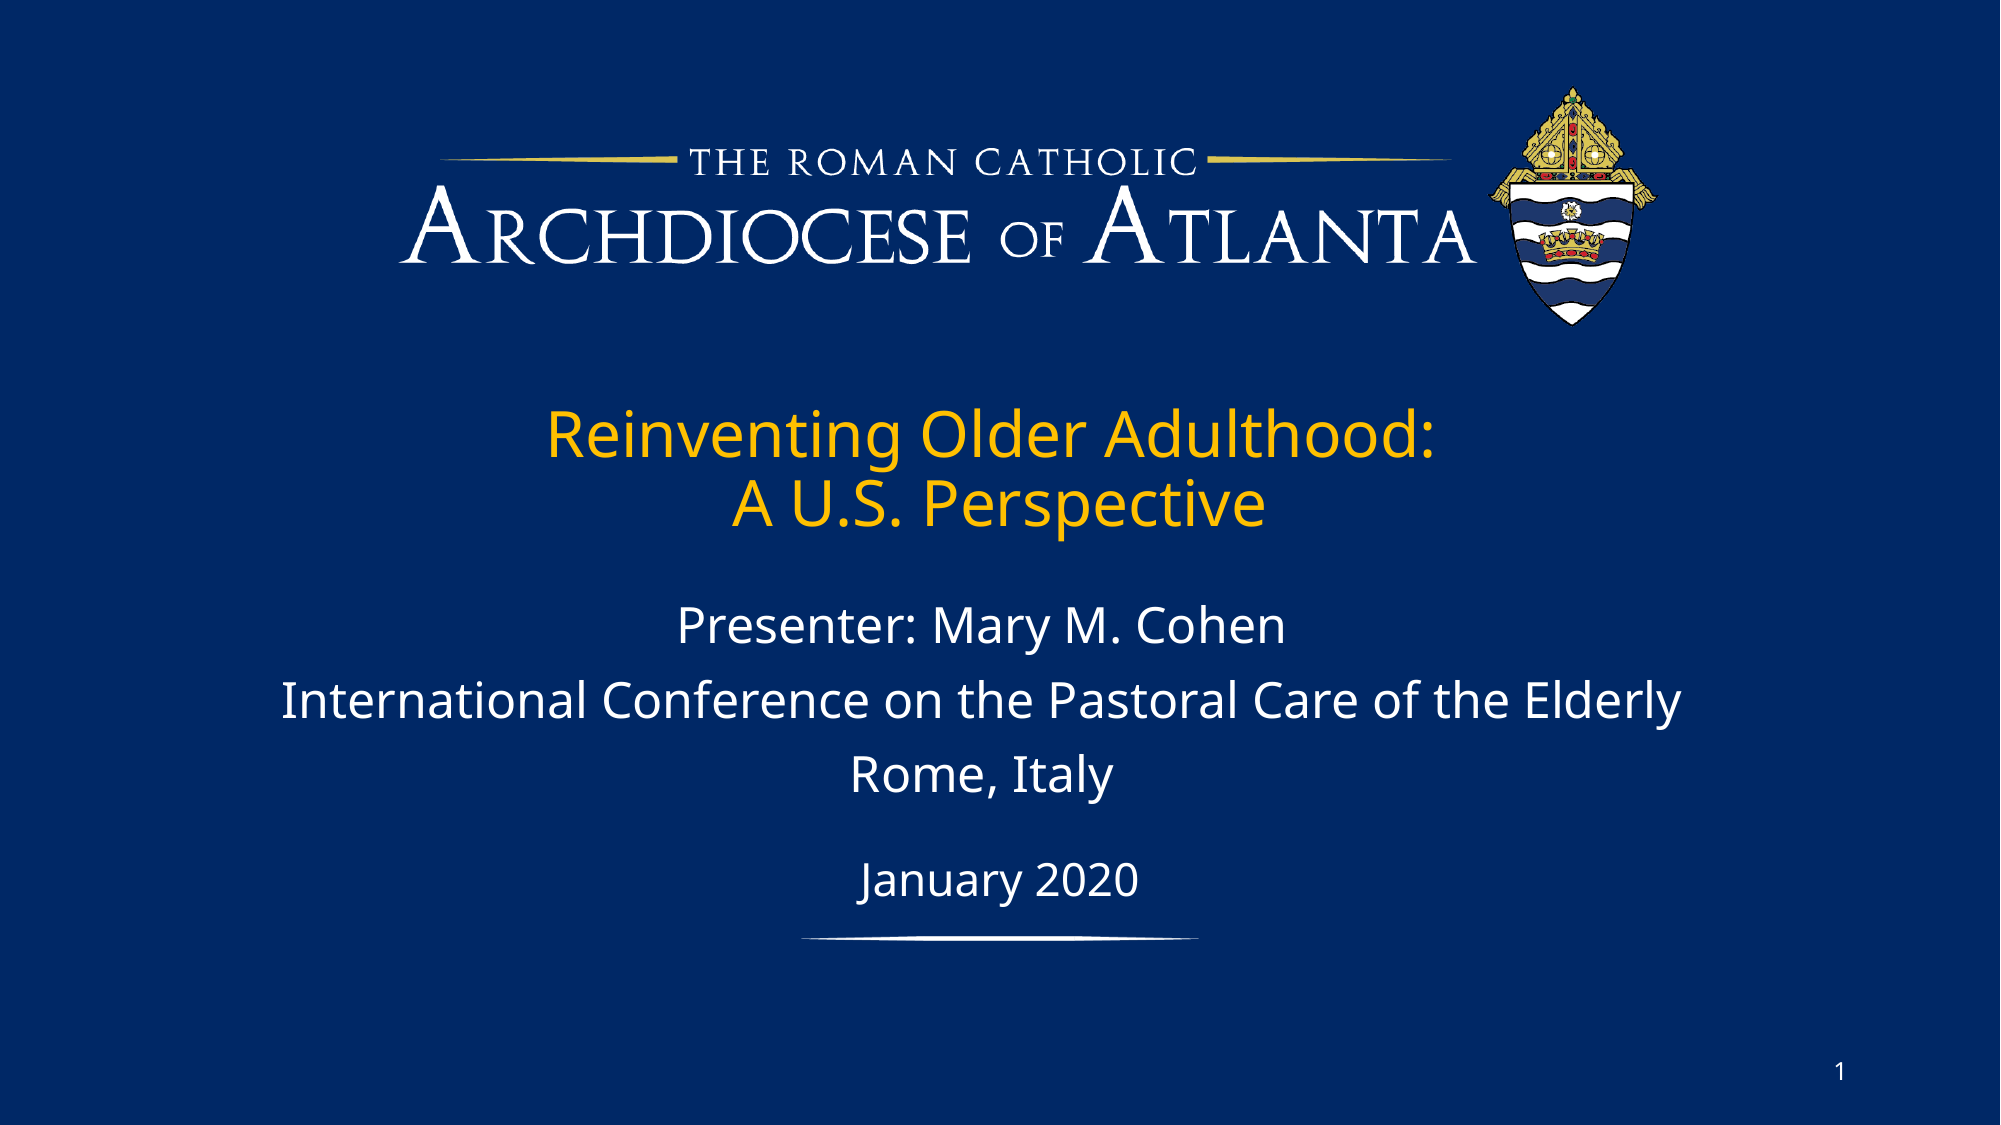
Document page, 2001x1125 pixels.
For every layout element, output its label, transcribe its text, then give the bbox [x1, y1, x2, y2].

title Reinventing Older Adulthood: A U.S. Perspective [83, 393, 1917, 549]
subtitle Presenter: Mary M. Cohen International Conference on the Pastoral Care of the Elderly Rome, Italy [232, 592, 1733, 850]
slide_number 1 [1412, 1042, 1863, 1103]
text_box January 2020 [249, 849, 1750, 999]
picture [398, 85, 1659, 327]
